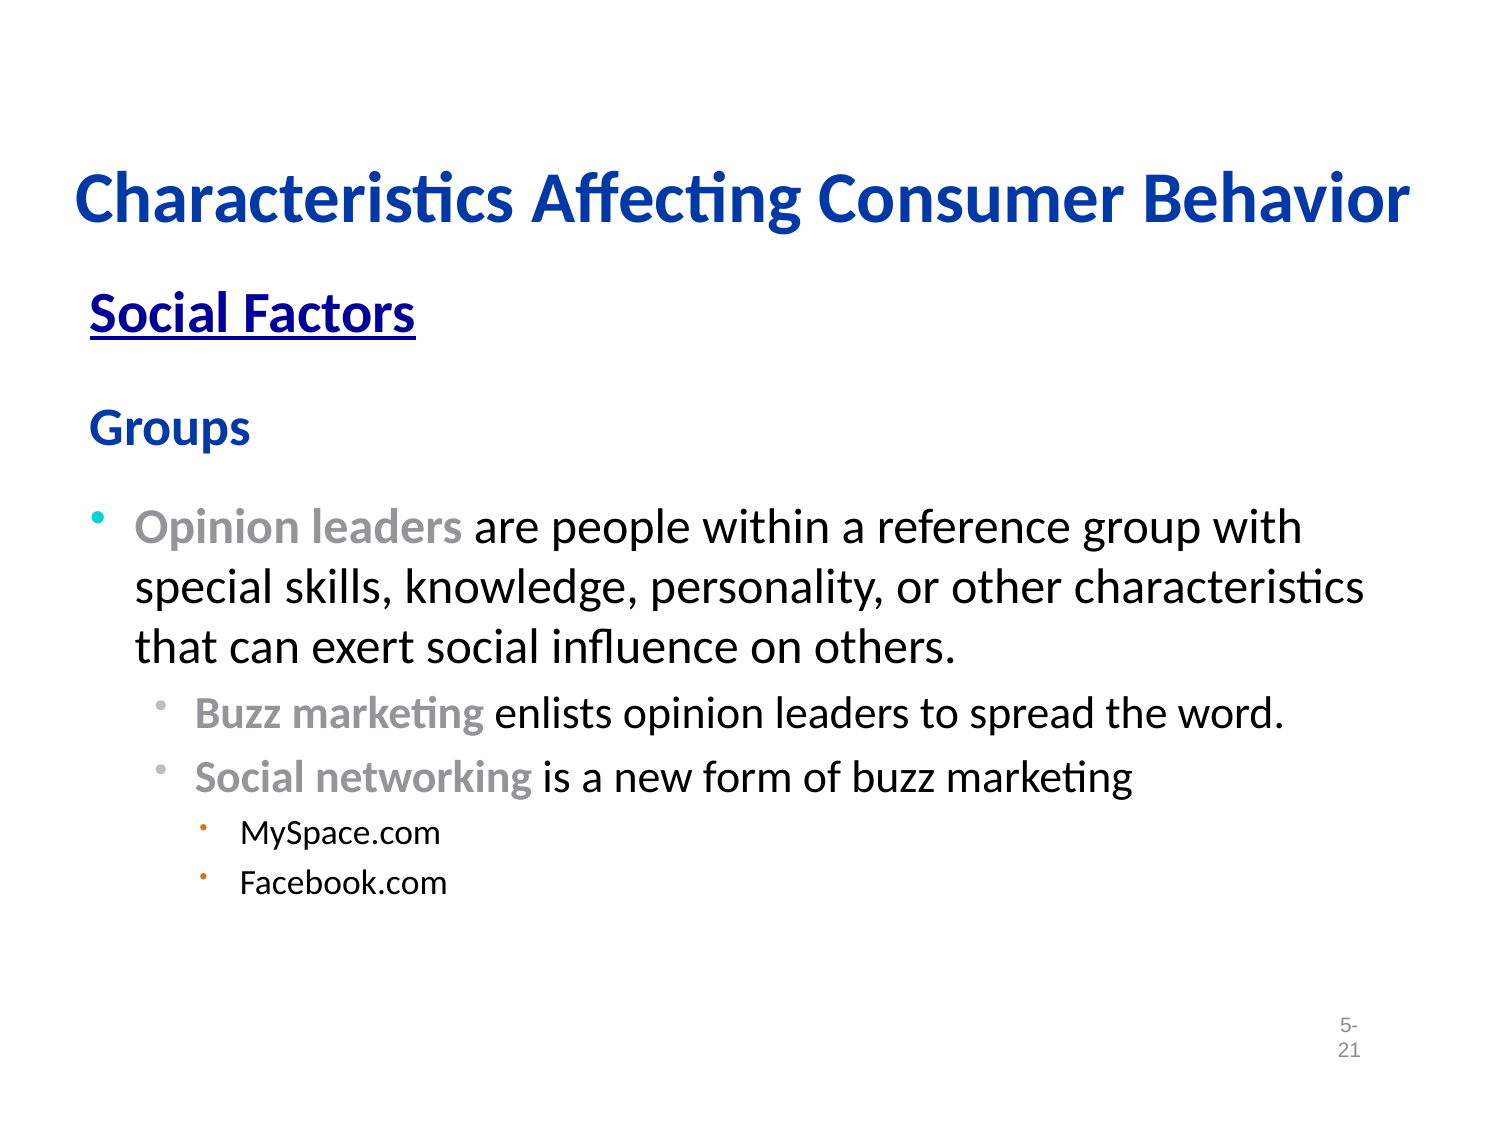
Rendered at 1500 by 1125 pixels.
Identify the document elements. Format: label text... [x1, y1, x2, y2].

text_box Social Factors Groups Opinion leaders are people within a reference group with special skills, knowledge, personality, or other characteristics that can exert social influence on others. Buzz marketing enlists opinion leaders to spread the word. Social networking is a new form of buzz marketing MySpace.com Facebook.com [75, 275, 1400, 990]
slide_number 5-21 [1316, 1002, 1382, 1071]
text_box Characteristics Affecting Consumer Behavior [74, 112, 1425, 238]
